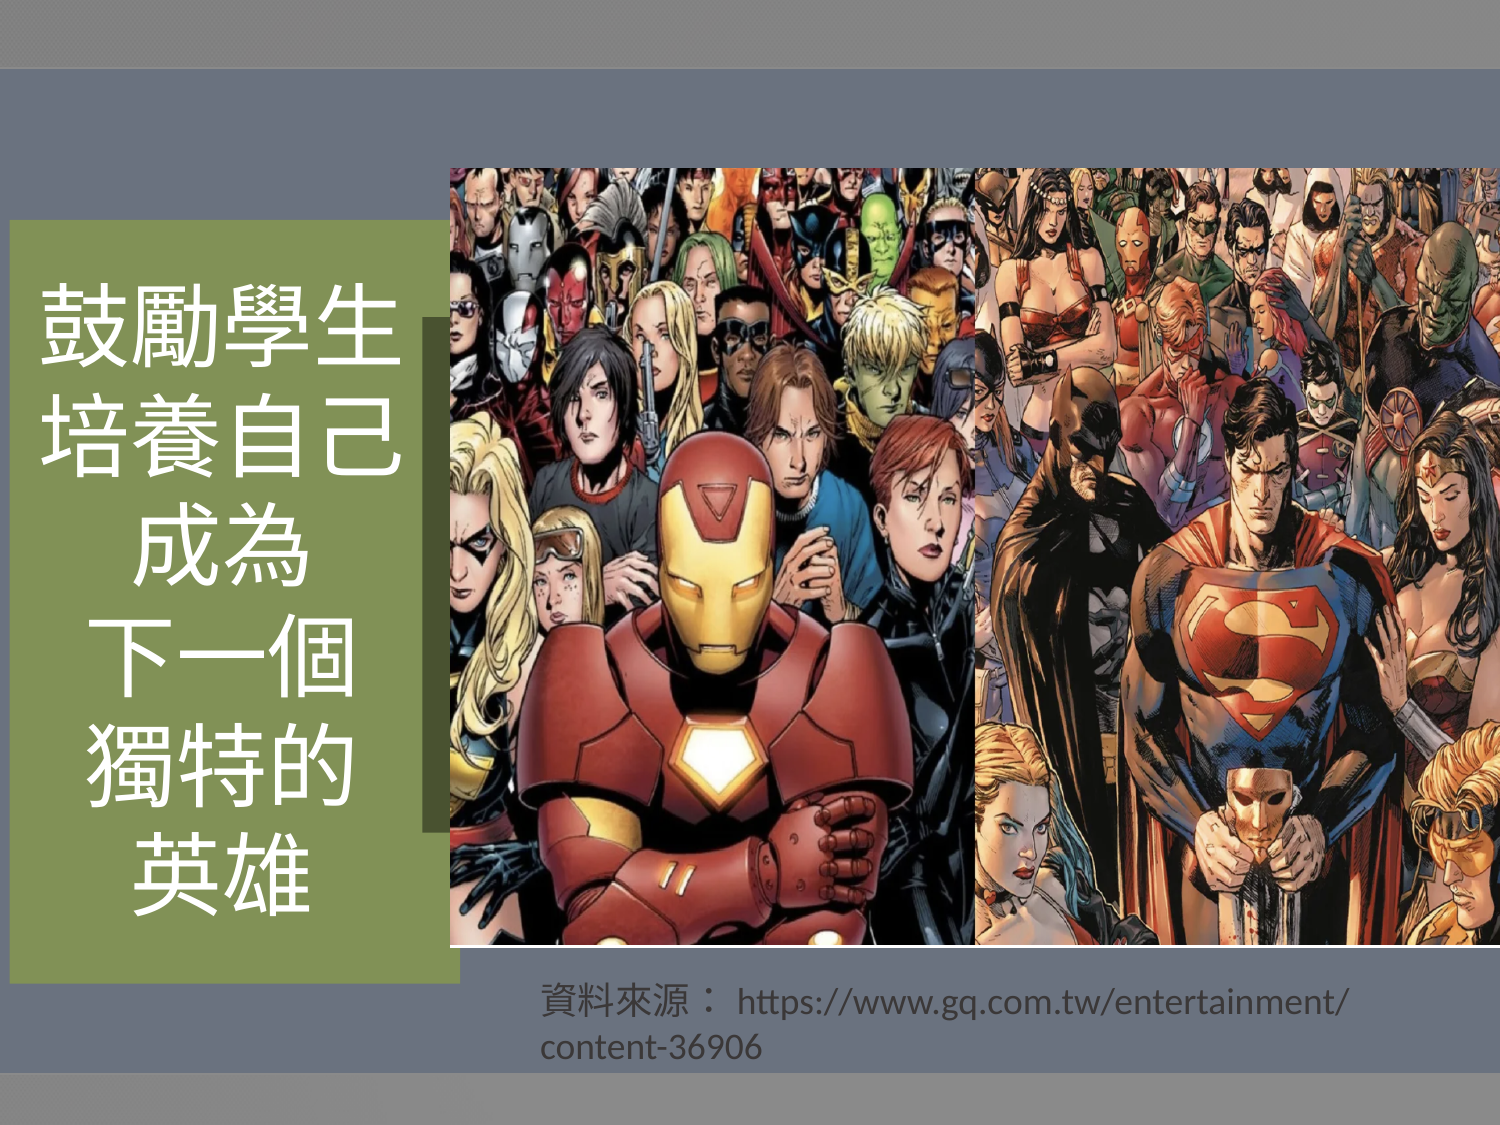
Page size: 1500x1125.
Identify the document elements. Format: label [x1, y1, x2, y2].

text_box [0, 0, 1500, 1125]
picture [450, 168, 1500, 948]
